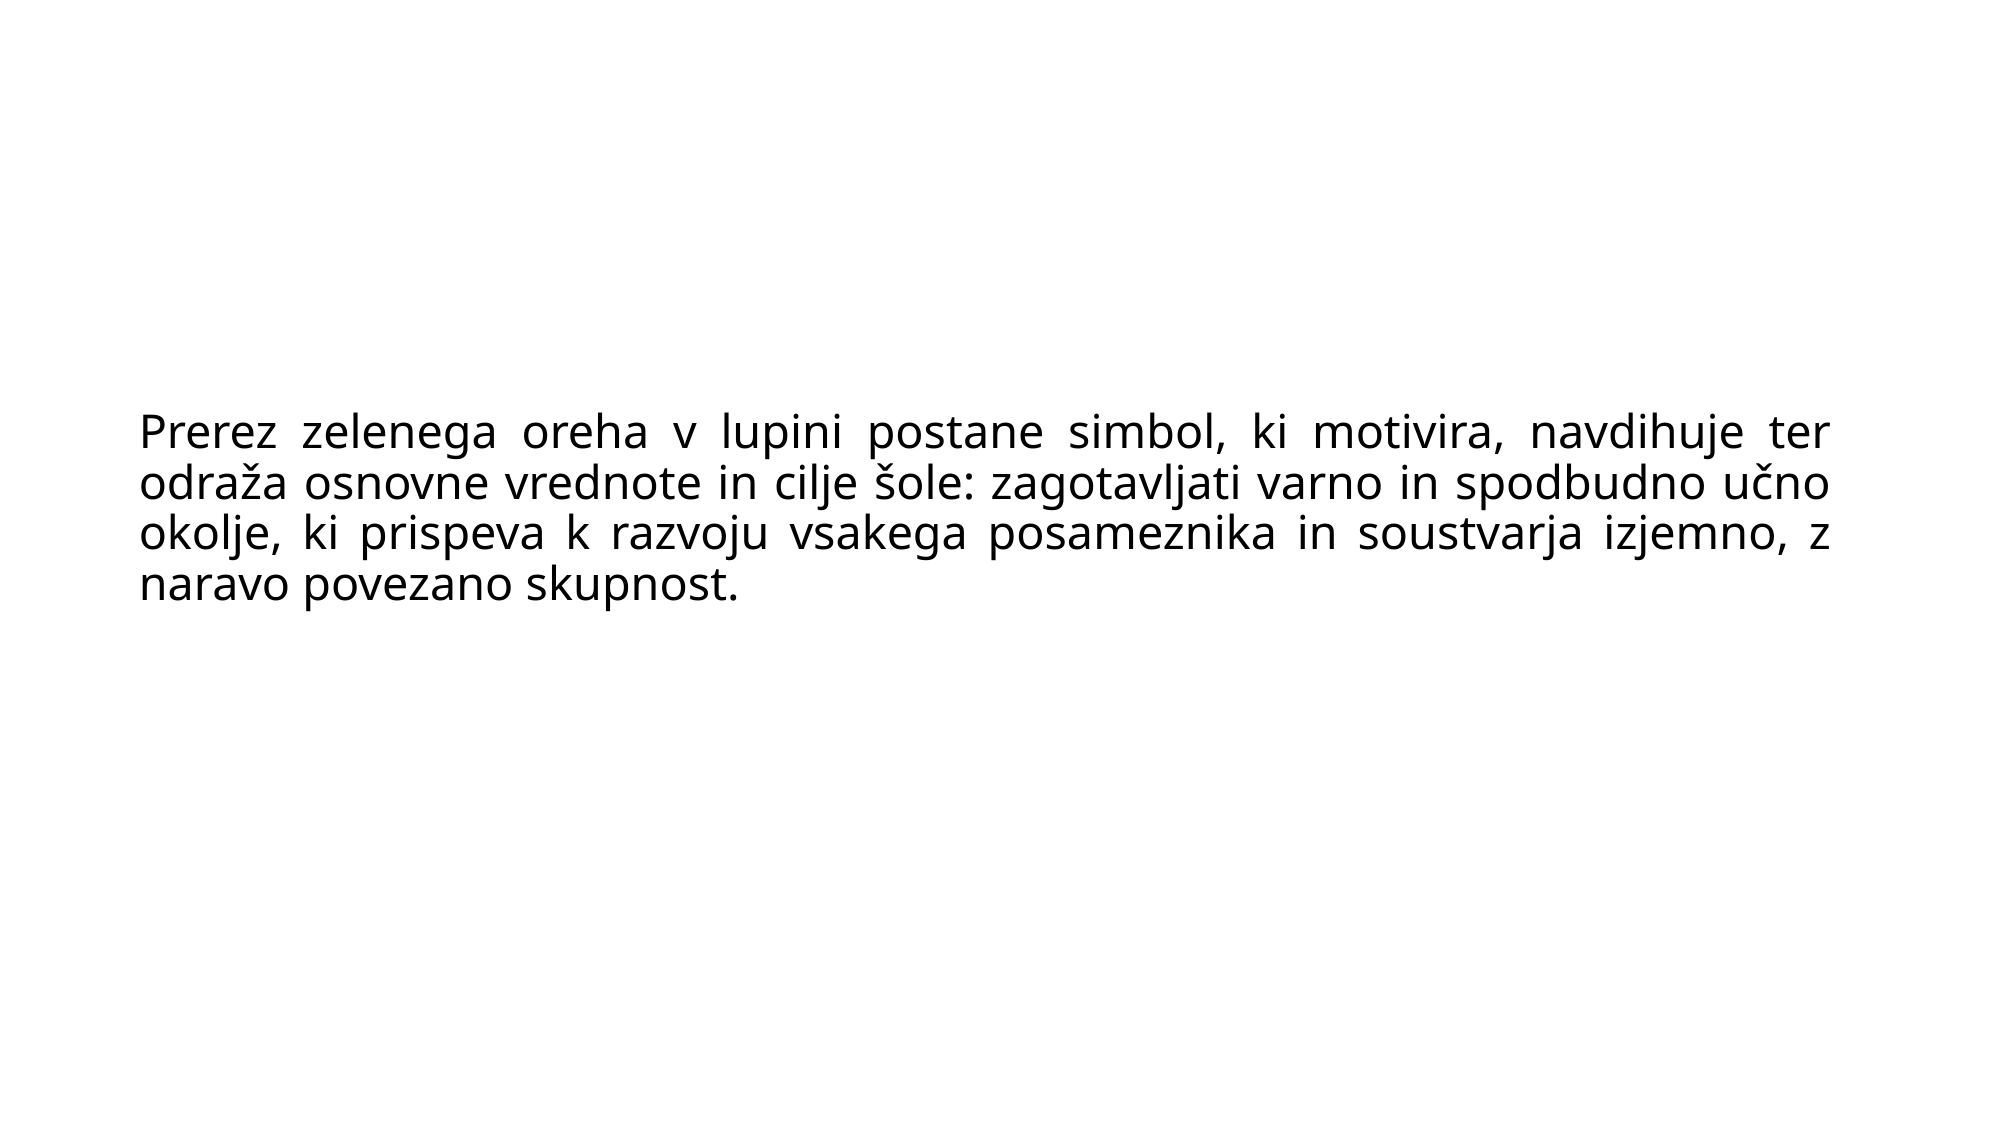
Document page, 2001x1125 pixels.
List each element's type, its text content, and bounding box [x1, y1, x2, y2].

title Prerez zelenega oreha v lupini postane simbol, ki motivira, navdihuje ter odraža osnovne vrednote in cilje šole: zagotavljati varno in spodbudno učno okolje, ki prispeva k razvoju vsakega posameznika in soustvarja izjemno, z naravo povezano skupnost. [123, 400, 1849, 619]
